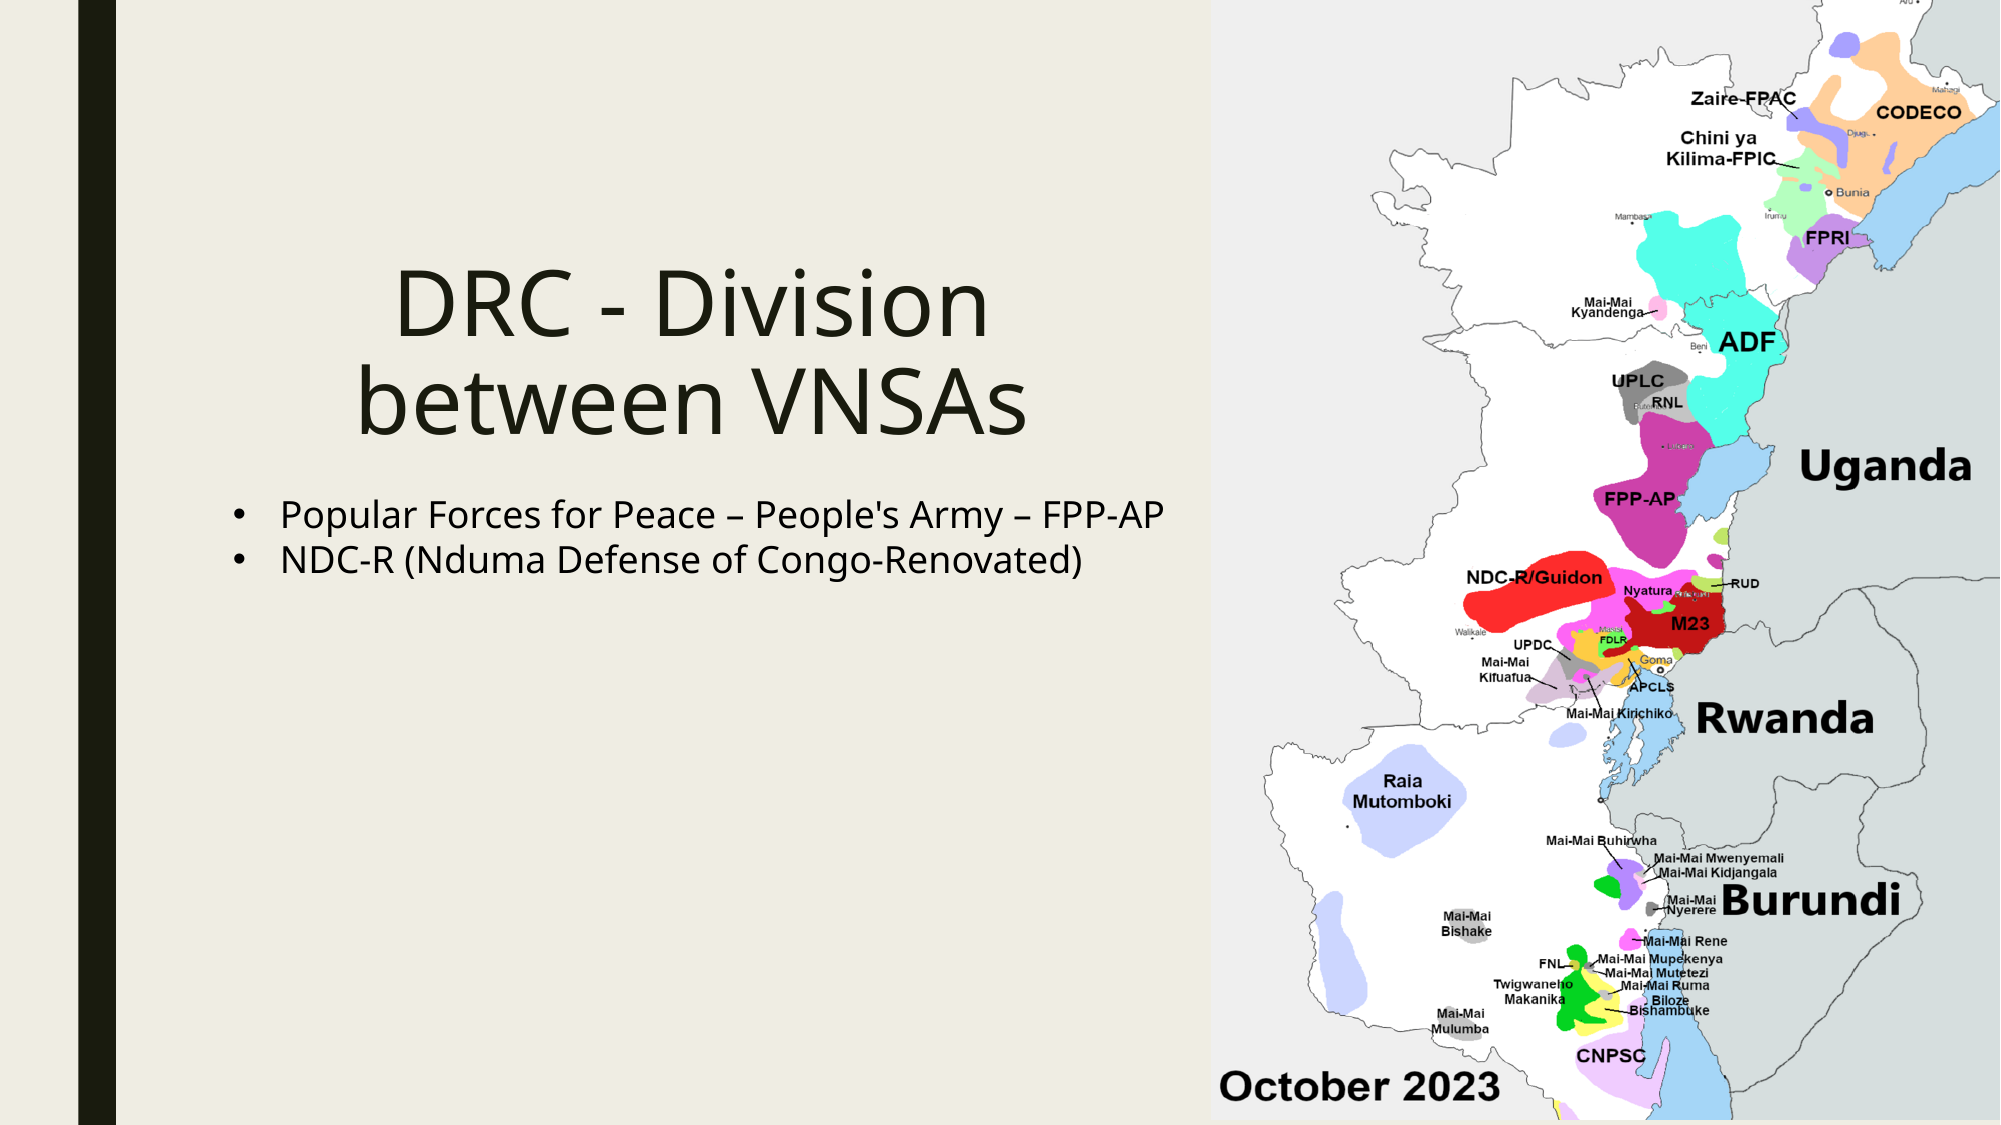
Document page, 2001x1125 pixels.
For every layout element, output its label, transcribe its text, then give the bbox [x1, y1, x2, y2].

title DRC - Division between VNSAs [199, 250, 1187, 892]
text_box Popular Forces for Peace – People's Army – FPP-AP NDC-R (Nduma Defense of Congo-Renovated) [218, 483, 1211, 589]
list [1211, 0, 2000, 1120]
